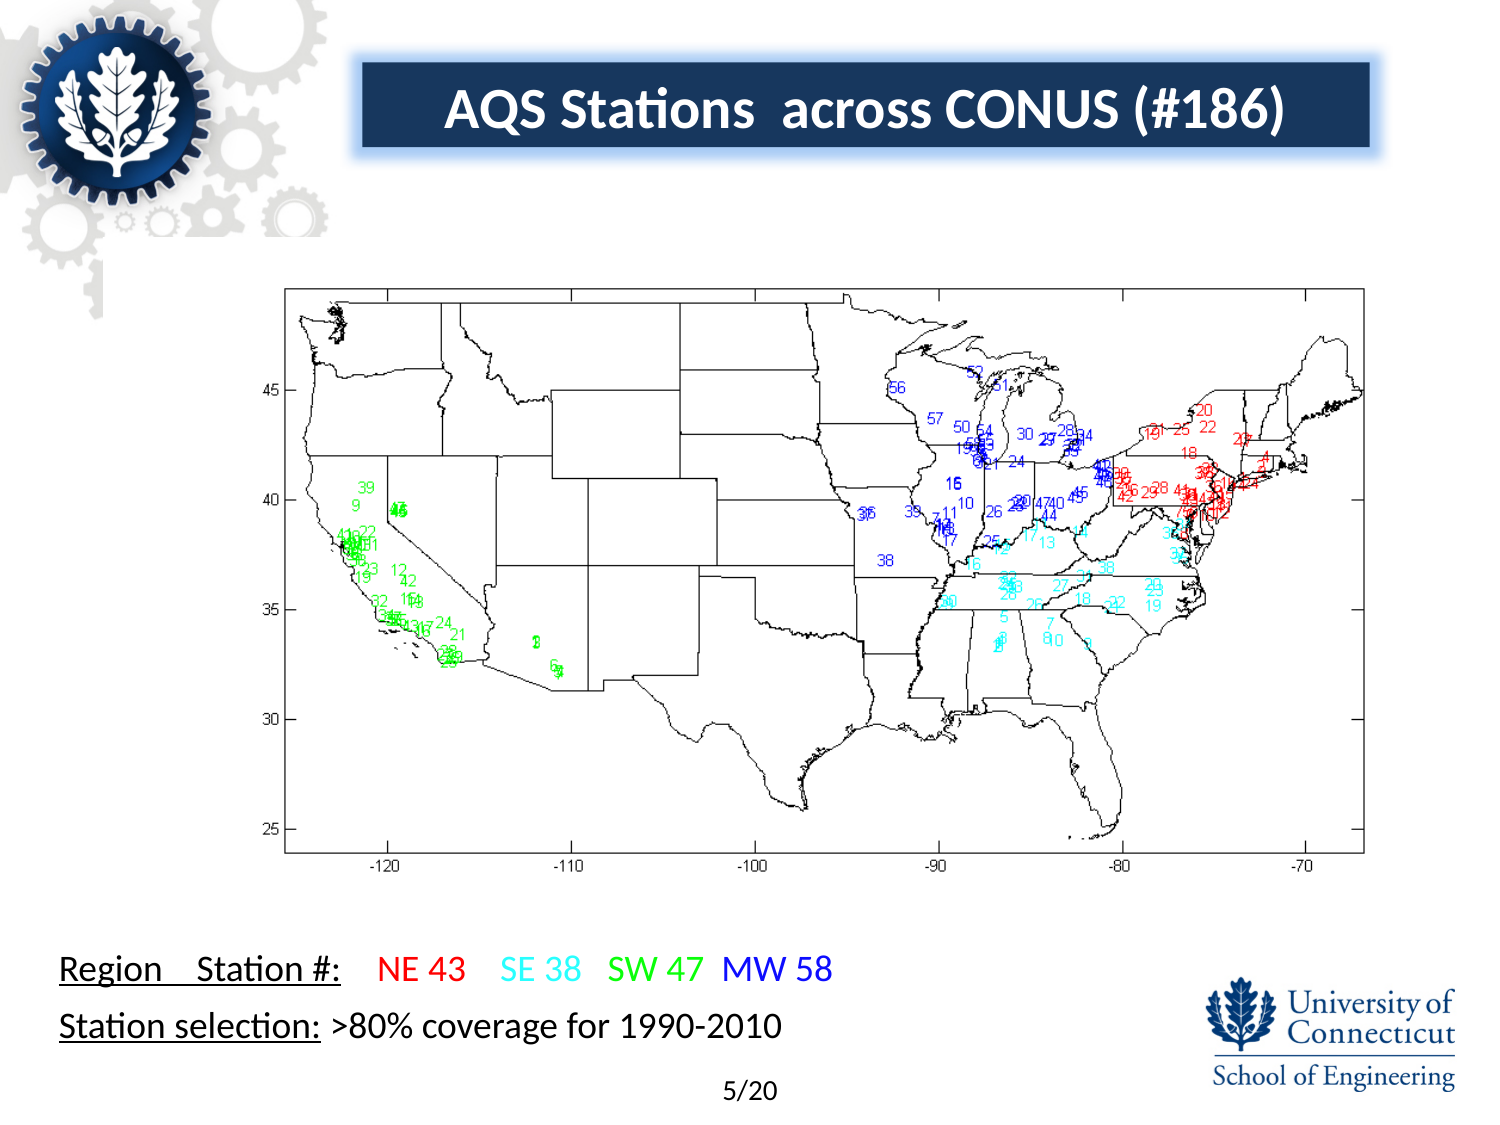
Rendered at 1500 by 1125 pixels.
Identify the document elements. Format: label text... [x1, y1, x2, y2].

picture [0, 0, 1500, 1125]
text_box Region Station #: [43, 936, 406, 993]
text_box Station selection: >80% coverage for 1990-2010 [43, 993, 807, 1054]
text_box NE 43 SE 38 SW 47 MW 58 [406, 938, 900, 996]
text_box AQS Stations across CONUS (#186) [362, 62, 1370, 148]
text_box 5/20 [662, 1064, 838, 1115]
